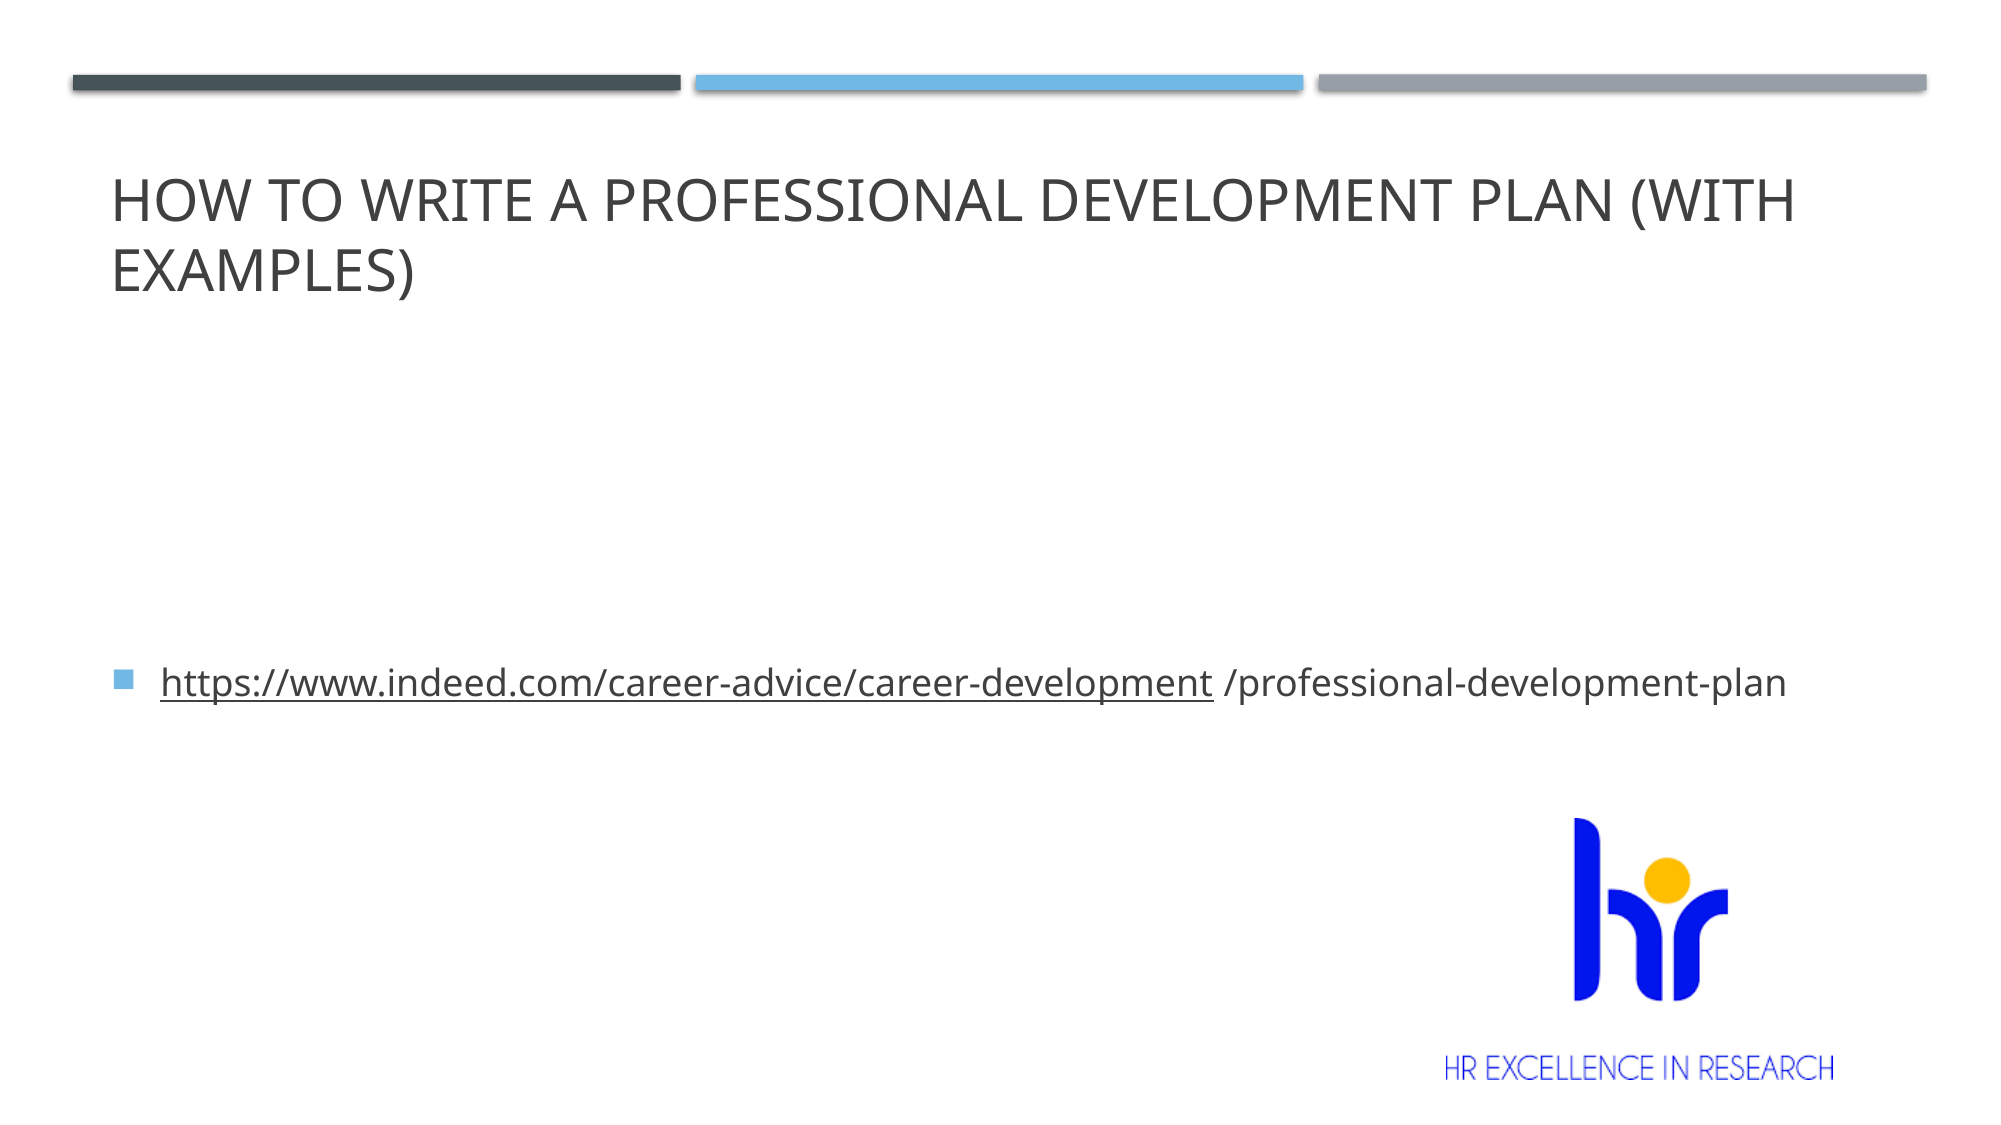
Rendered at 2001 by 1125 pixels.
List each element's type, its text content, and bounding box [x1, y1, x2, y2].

picture [1446, 818, 1834, 1081]
list https://www.indeed.com/career-advice/career-development /professional-development-plan [95, 383, 1905, 981]
title How to Write a Professional Development Plan (With Examples) [95, 115, 1905, 311]
